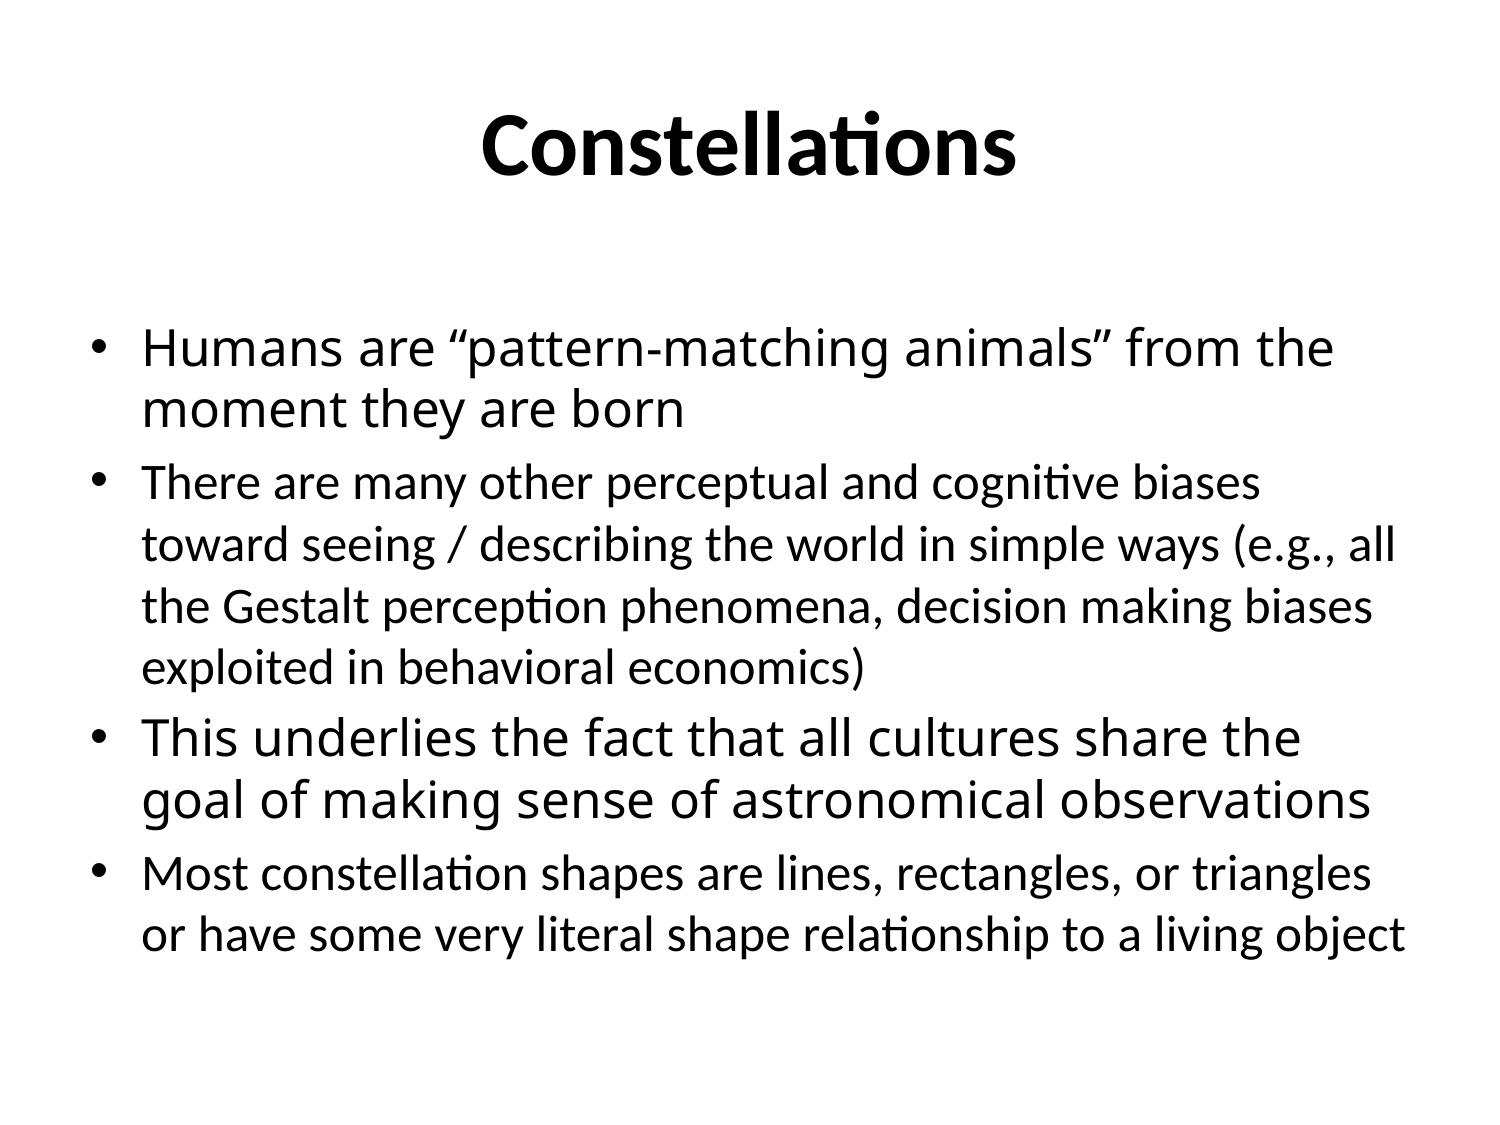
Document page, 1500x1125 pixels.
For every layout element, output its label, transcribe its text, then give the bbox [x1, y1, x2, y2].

title Constellations [75, 45, 1425, 233]
list Humans are “pattern-matching animals” from the moment they are born There are many other perceptual and cognitive biases toward seeing / describing the world in simple ways (e.g., all the Gestalt perception phenomena, decision making biases exploited in behavioral economics) This underlies the fact that all cultures share the goal of making sense of astronomical observations Most constellation shapes are lines, rectangles, or triangles or have some very literal shape relationship to a living object [75, 262, 1425, 1005]
